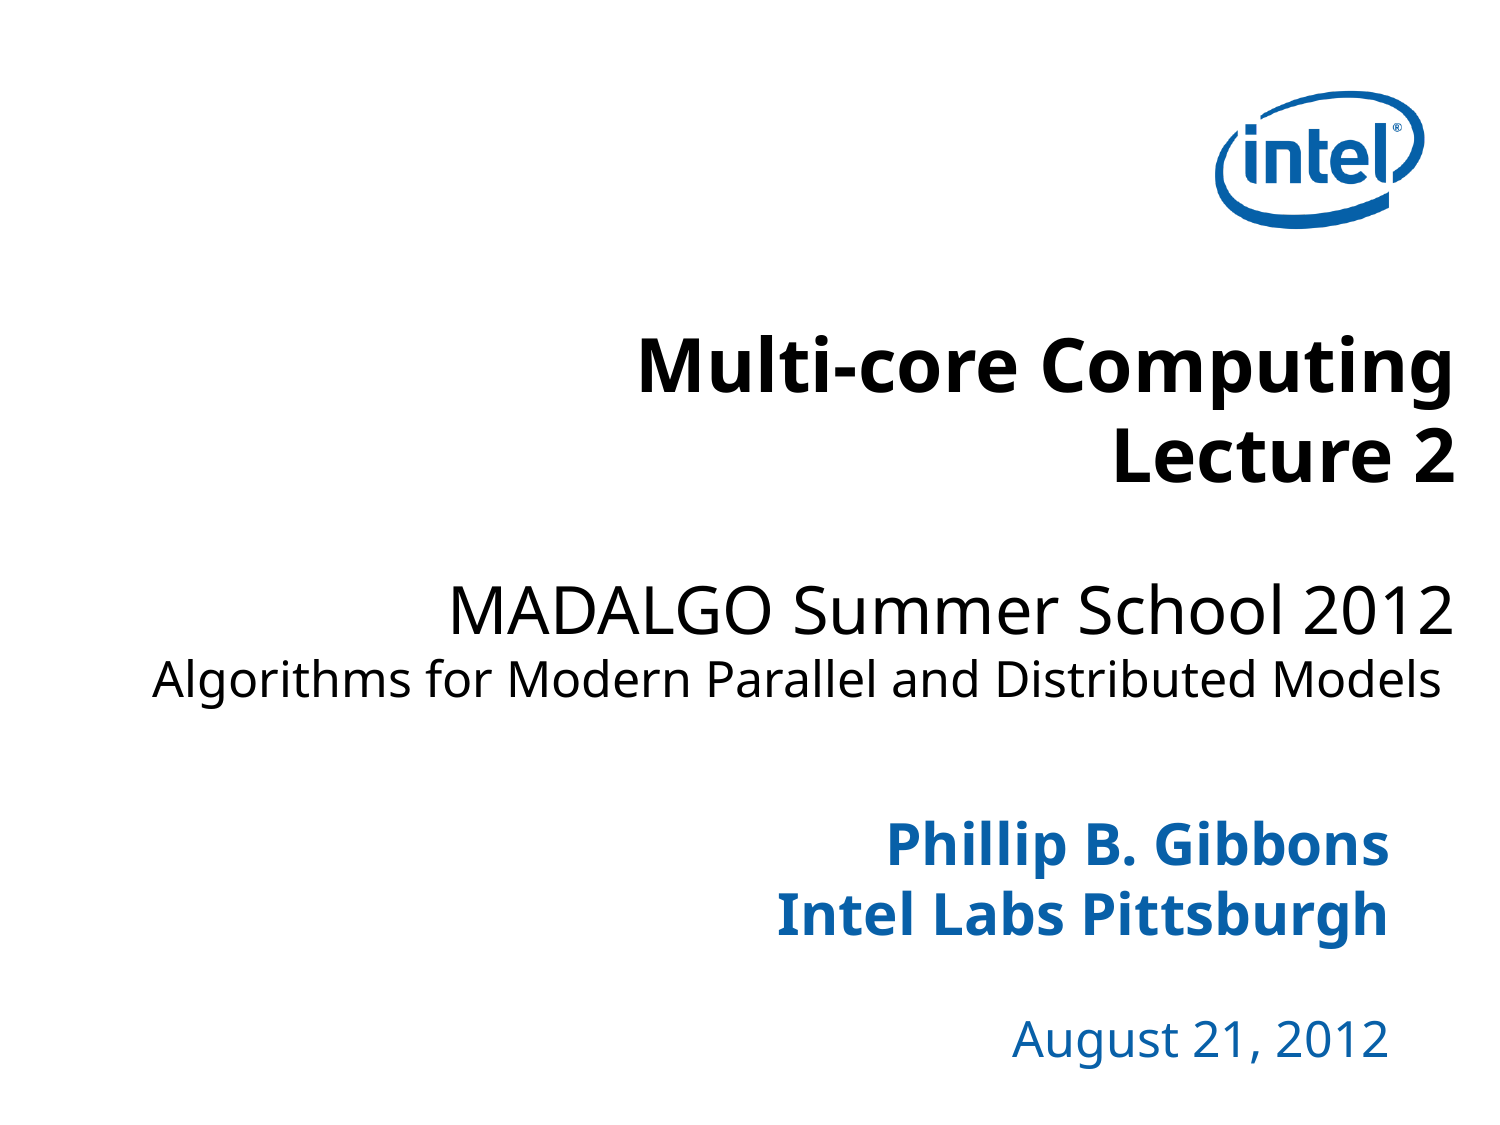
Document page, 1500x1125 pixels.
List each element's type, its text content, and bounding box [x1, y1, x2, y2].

title Multi-core Computing Lecture 2 MADALGO Summer School 2012 Algorithms for Modern Parallel and Distributed Models [0, 313, 1457, 708]
picture [1213, 88, 1427, 230]
text_box Phillip B. Gibbons Intel Labs Pittsburgh August 21, 2012 [762, 800, 1405, 1075]
